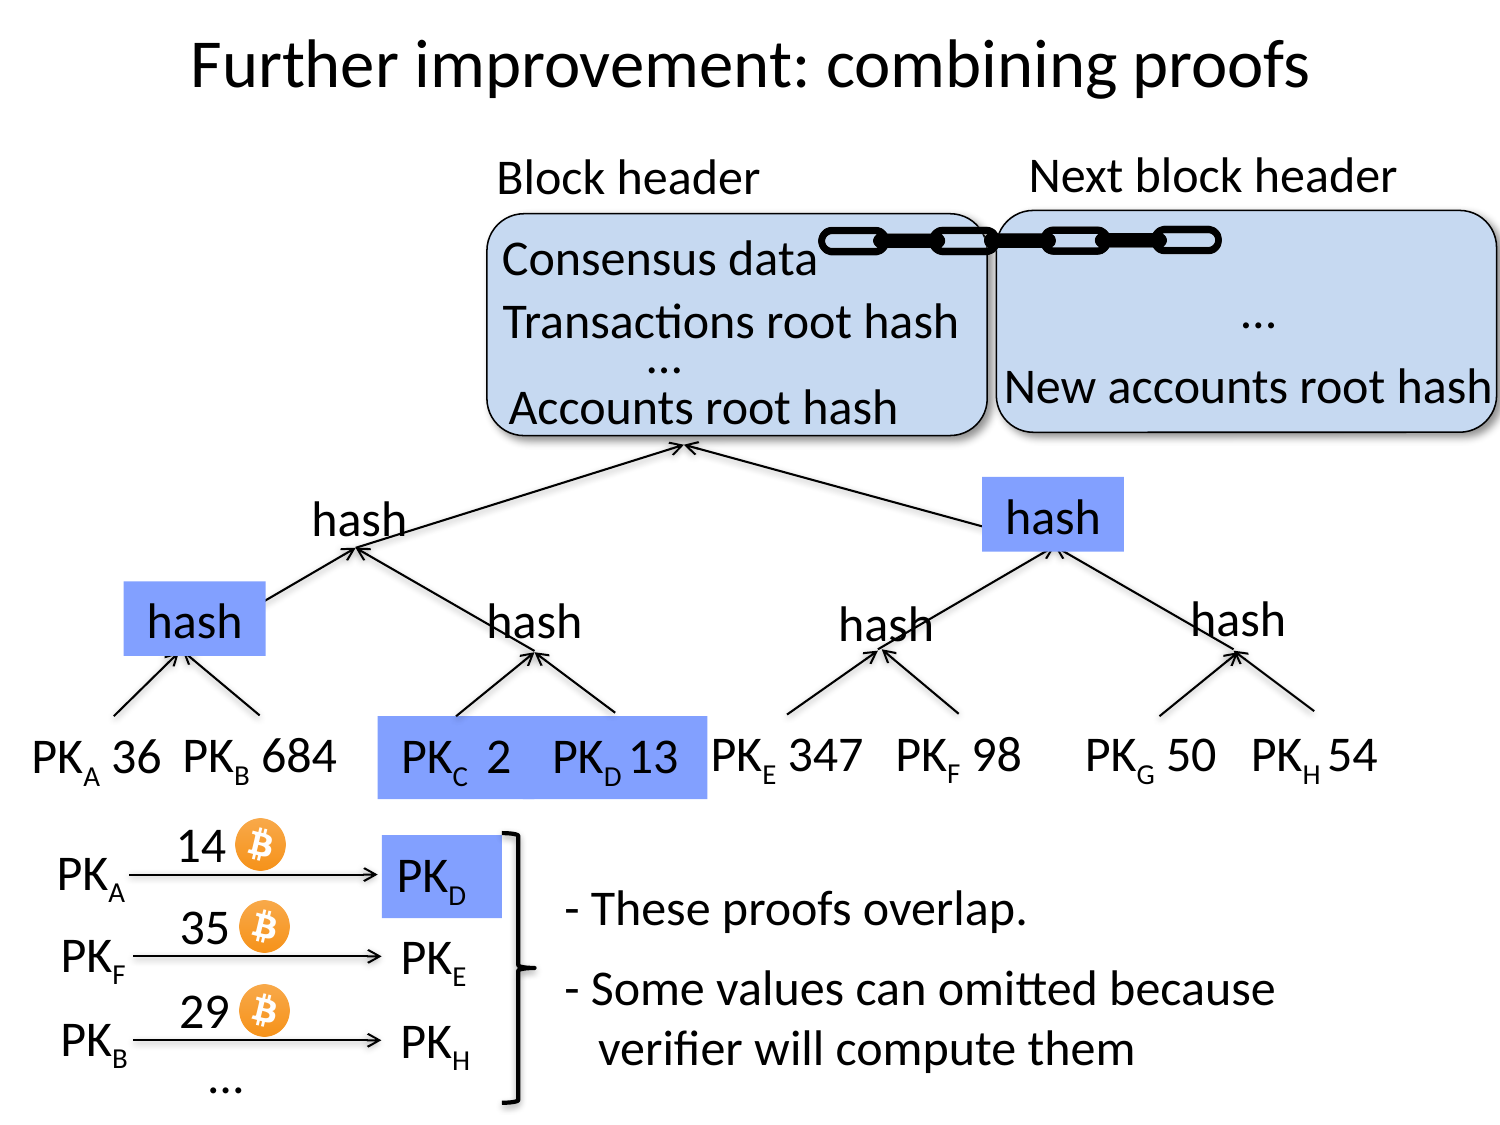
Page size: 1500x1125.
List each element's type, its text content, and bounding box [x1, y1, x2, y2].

text_box PKC 2 [377, 716, 535, 800]
text_box [1227, 209, 1498, 345]
text_box Transactions root hash [463, 280, 978, 356]
text_box PKE 347 [664, 714, 910, 798]
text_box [355, 444, 682, 549]
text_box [178, 547, 351, 652]
text_box hash [1238, 579, 1310, 649]
text_box PKD 13 [535, 716, 708, 800]
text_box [45, 970, 572, 1077]
text_box [501, 1085, 521, 1105]
picture [817, 134, 1222, 348]
text_box … [1227, 271, 1302, 345]
text_box - These proofs overlap. - Some values can omitted because verifier will compute them [549, 867, 1320, 1083]
text_box New accounts root hash [978, 345, 1500, 421]
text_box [1159, 657, 1230, 717]
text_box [1054, 545, 1234, 650]
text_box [113, 651, 177, 717]
text_box [1005, 421, 1488, 434]
text_box [486, 356, 621, 419]
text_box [182, 658, 260, 716]
text_box [507, 212, 812, 217]
text_box PKB 684 [163, 715, 356, 799]
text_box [41, 804, 503, 889]
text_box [455, 658, 530, 717]
text_box … [182, 1085, 269, 1111]
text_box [1233, 650, 1315, 712]
text_box PKF 98 [835, 713, 1082, 797]
text_box hash [123, 581, 173, 650]
text_box PKG 50 [1027, 714, 1274, 798]
text_box Next block header [1222, 134, 1451, 210]
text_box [534, 651, 616, 713]
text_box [683, 444, 1055, 547]
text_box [881, 657, 959, 715]
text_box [355, 554, 535, 652]
text_box … [621, 316, 708, 392]
text_box PKH 54 [1274, 714, 1437, 798]
text_box hash [288, 478, 350, 546]
text_box hash [815, 583, 872, 649]
text_box hash [1059, 476, 1124, 544]
text_box Consensus data [478, 217, 812, 280]
text_box PKA 36 [16, 716, 211, 800]
text_box Accounts root hash [492, 367, 915, 443]
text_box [45, 886, 572, 970]
text_box Block header [447, 137, 811, 212]
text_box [786, 650, 876, 715]
title Further improvement: combining proofs [38, 10, 1464, 110]
text_box hash [539, 581, 606, 650]
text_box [877, 554, 1049, 650]
text_box [507, 831, 521, 885]
text_box [708, 356, 981, 437]
